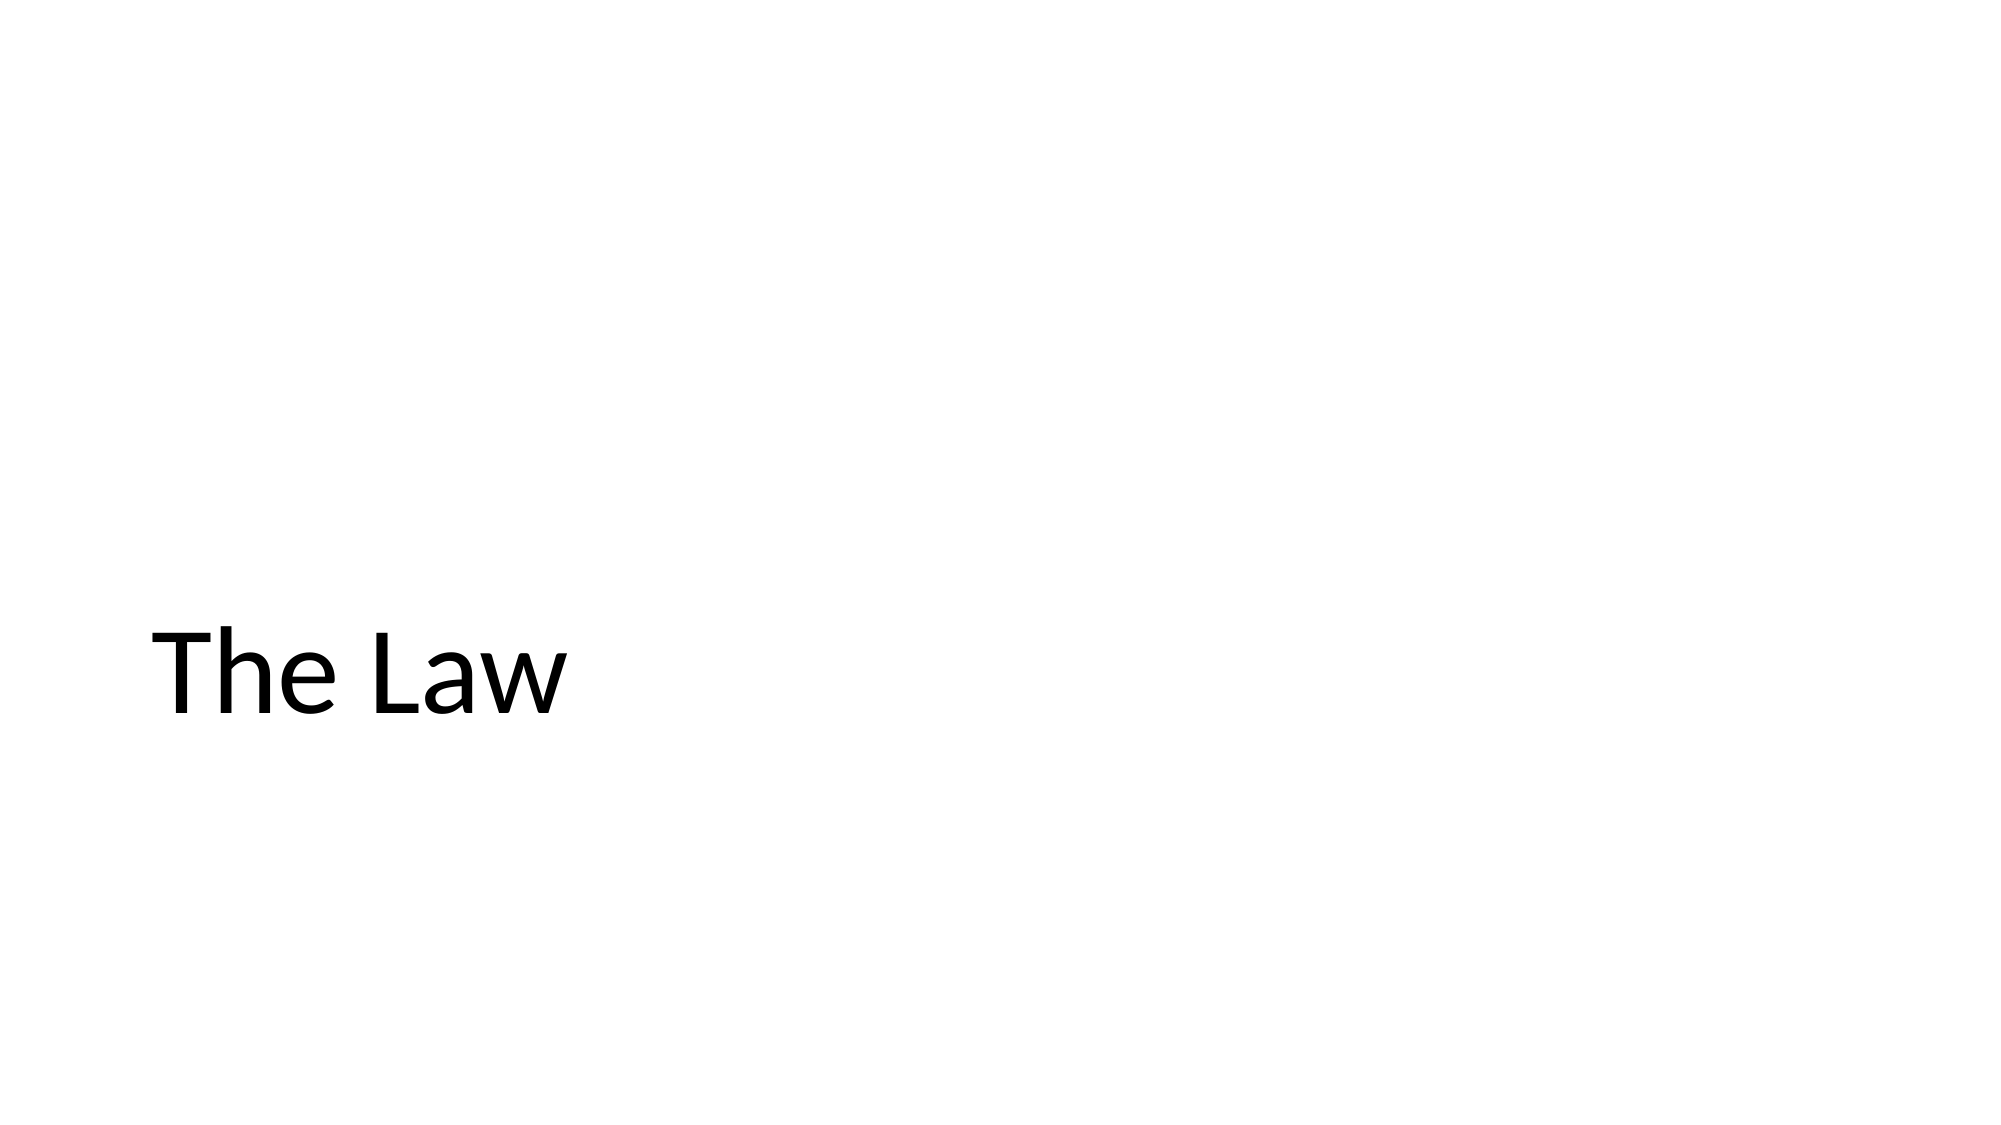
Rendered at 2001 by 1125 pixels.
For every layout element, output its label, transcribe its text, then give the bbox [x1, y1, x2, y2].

title The Law [136, 280, 1862, 749]
